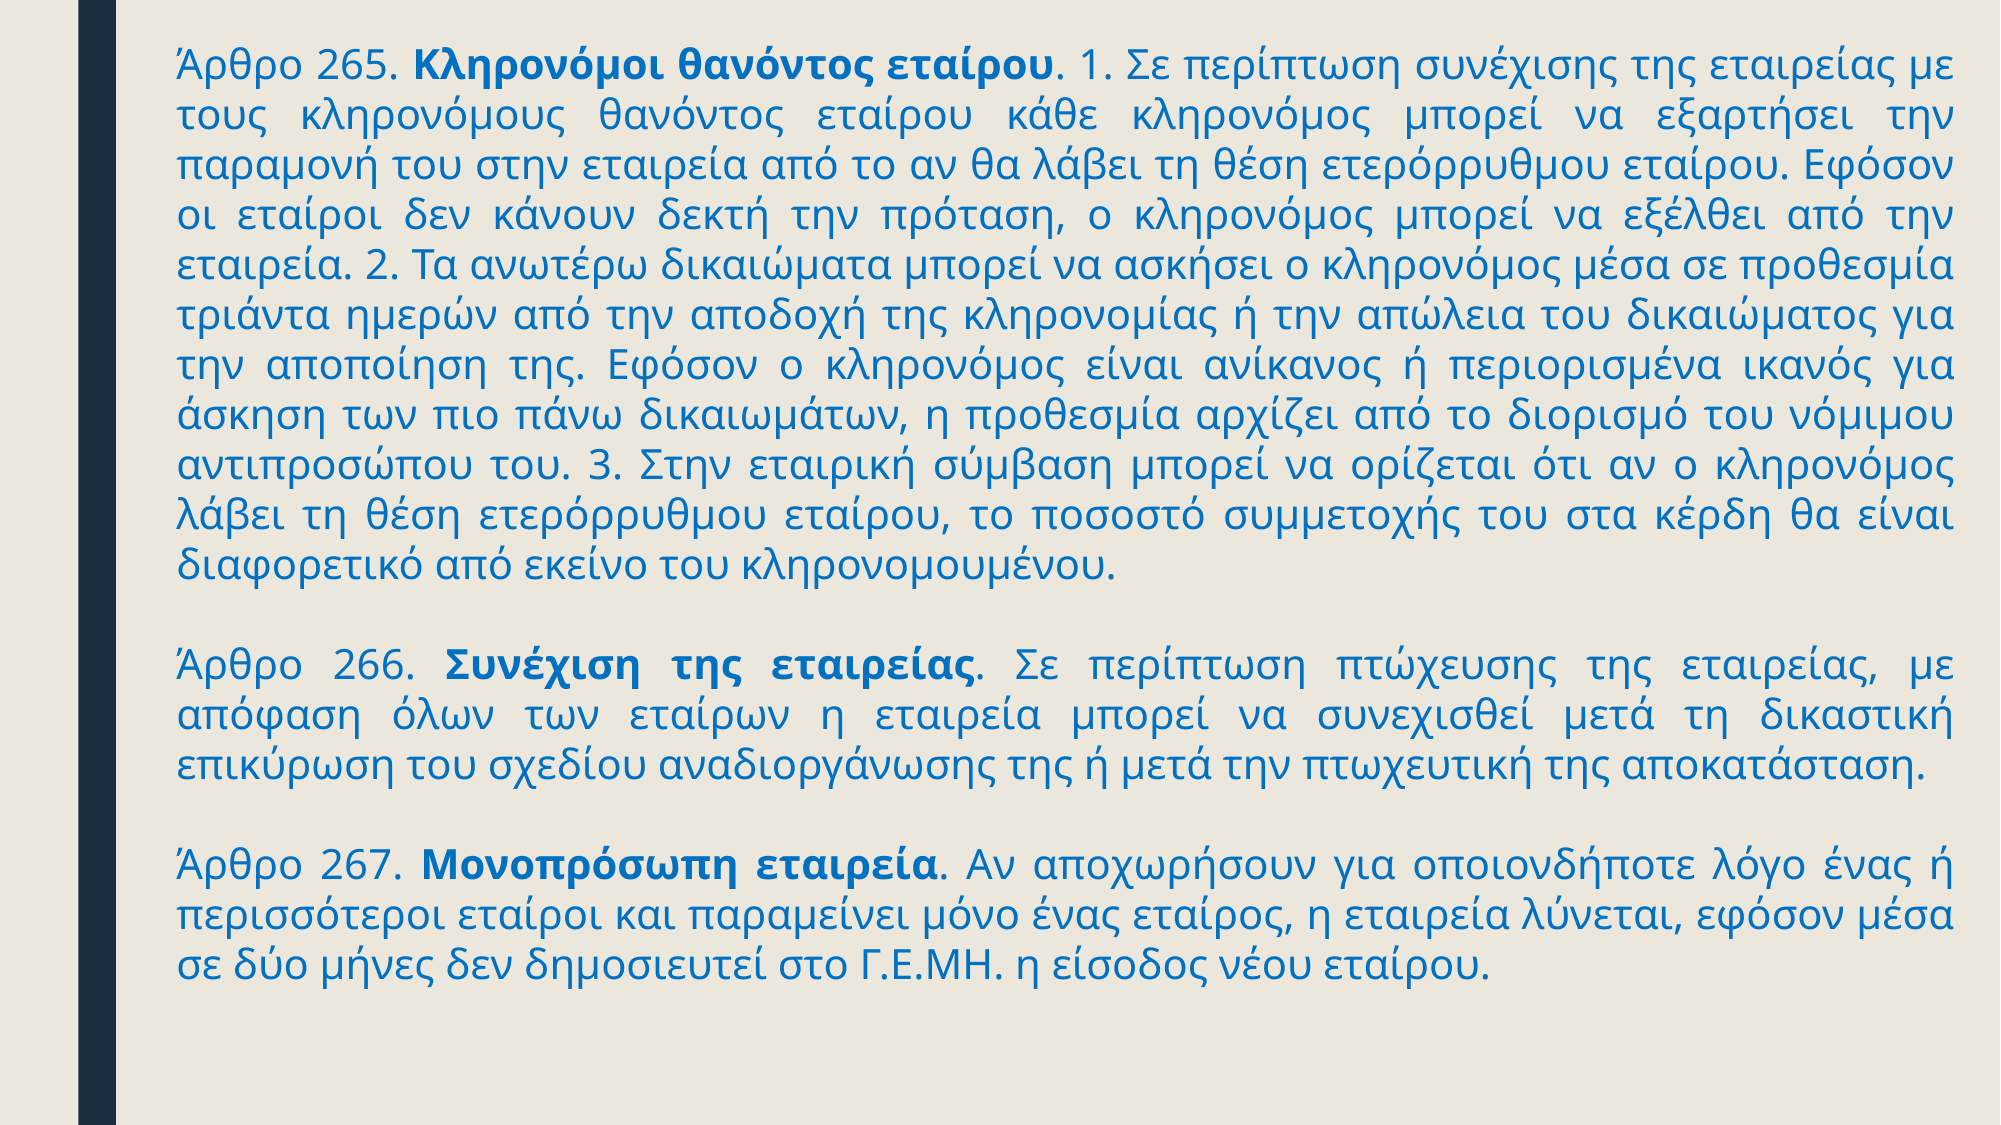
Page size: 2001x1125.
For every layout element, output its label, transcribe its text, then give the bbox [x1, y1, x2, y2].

text_box Άρθρο 265. Κληρονόμοι θανόντος εταίρου. 1. Σε περίπτωση συνέχισης της εταιρείας με τους κληρονόμους θανόντος εταίρου κάθε κληρονόμος μπορεί να εξαρτήσει την παραμονή του στην εταιρεία από το αν θα λάβει τη θέση ετερόρρυθμου εταίρου. Εφόσον οι εταίροι δεν κάνουν δεκτή την πρόταση, ο κληρονόμος μπορεί να εξέλθει από την εταιρεία. 2. Τα ανωτέρω δικαιώματα μπορεί να ασκήσει ο κληρονόμος μέσα σε προθεσμία τριάντα ημερών από την αποδοχή της κληρονομίας ή την απώλεια του δικαιώματος για την αποποίηση της. Εφόσον ο κληρονόμος είναι ανίκανος ή περιορισμένα ικανός για άσκηση των πιο πάνω δικαιωμάτων, η προθεσμία αρχίζει από το διορισμό του νόμιμου αντιπροσώπου του. 3. Στην εταιρική σύμβαση μπορεί να ορίζεται ότι αν ο κληρονόμος λάβει τη θέση ετερόρρυθμου εταίρου, το ποσοστό συμμετοχής του στα κέρδη θα είναι διαφορετικό από εκείνο του κληρονομουμένου. Άρθρο 266. Συνέχιση της εταιρείας. Σε περίπτωση πτώχευσης της εταιρείας, με απόφαση όλων των εταίρων η εταιρεία μπορεί να συνεχισθεί μετά τη δικαστική επικύρωση του σχεδίου αναδιοργάνωσης της ή μετά την πτωχευτική της αποκατάσταση. Άρθρο 267. Μονοπρόσωπη εταιρεία. Αν αποχωρήσουν για οποιονδήποτε λόγο ένας ή περισσότεροι εταίροι και παραμείνει μόνο ένας εταίρος, η εταιρεία λύνεται, εφόσον μέσα σε δύο μήνες δεν δημοσιευτεί στο Γ.Ε.ΜΗ. η είσοδος νέου εταίρου. [161, 29, 1970, 1056]
